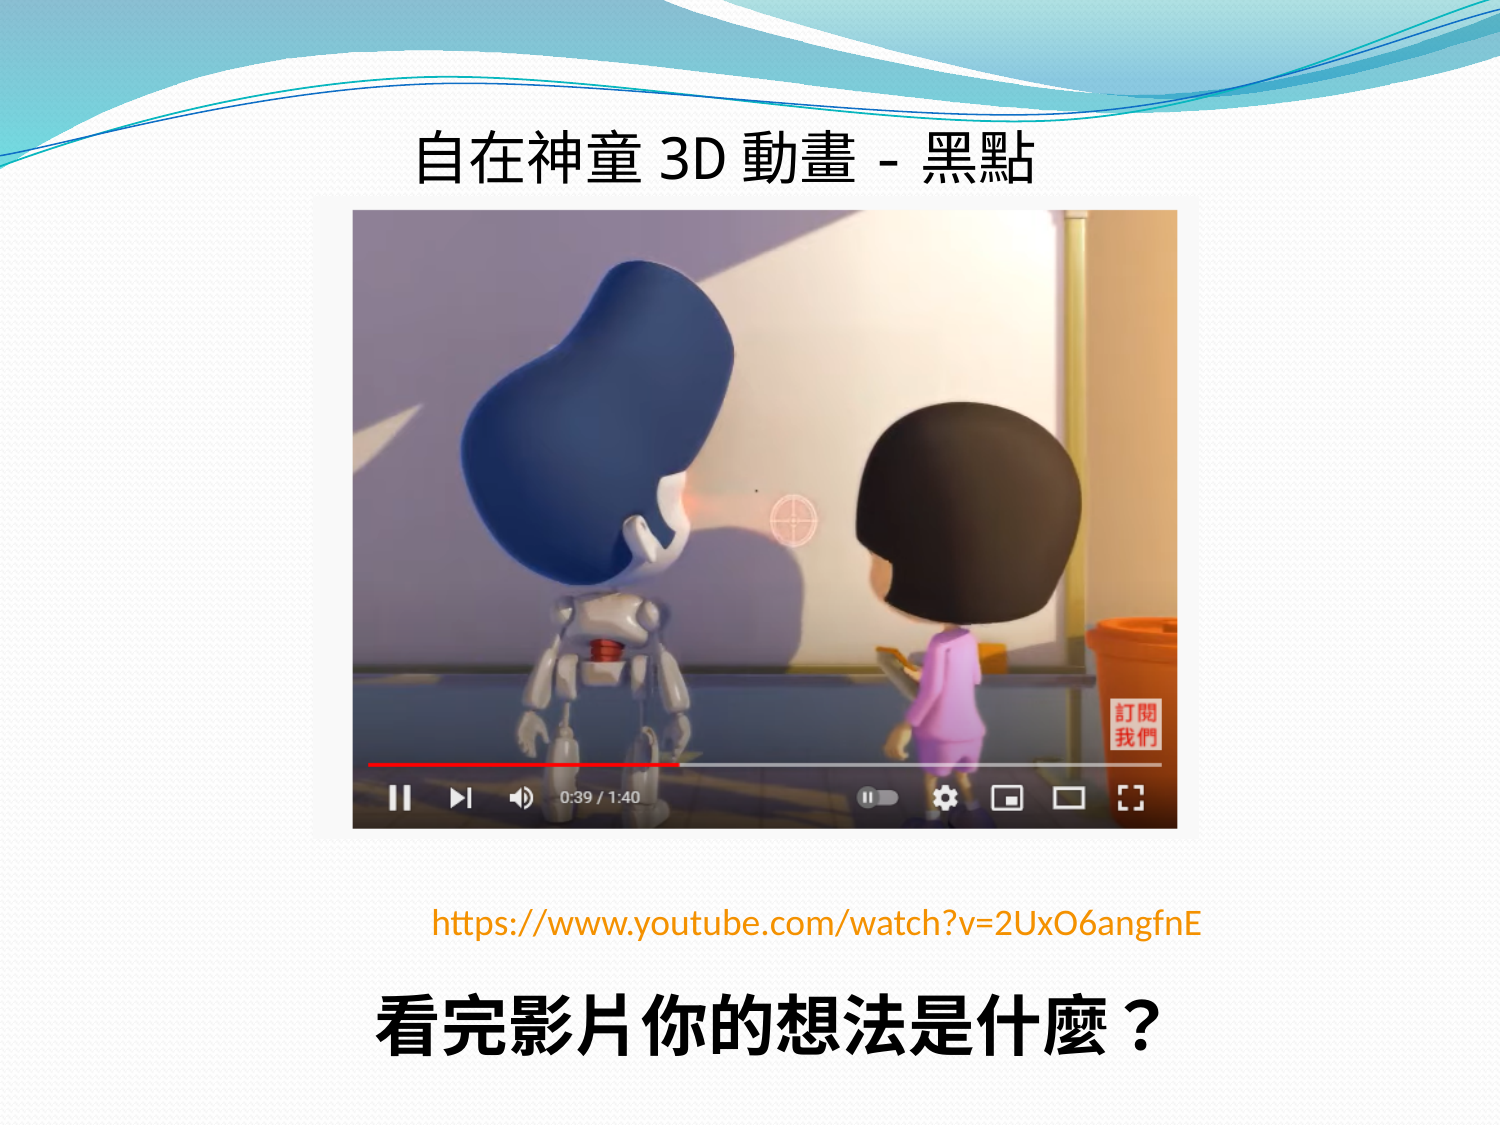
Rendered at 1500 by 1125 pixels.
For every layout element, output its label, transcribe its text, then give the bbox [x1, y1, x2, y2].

text_box https://www.youtube.com/watch?v=2UxO6angfnE [371, 870, 1223, 950]
text_box 看完影片你的想法是什麼？ [360, 975, 1258, 1071]
text_box 自在神童3D動畫-黑點 [395, 113, 1105, 195]
picture [312, 195, 1200, 839]
